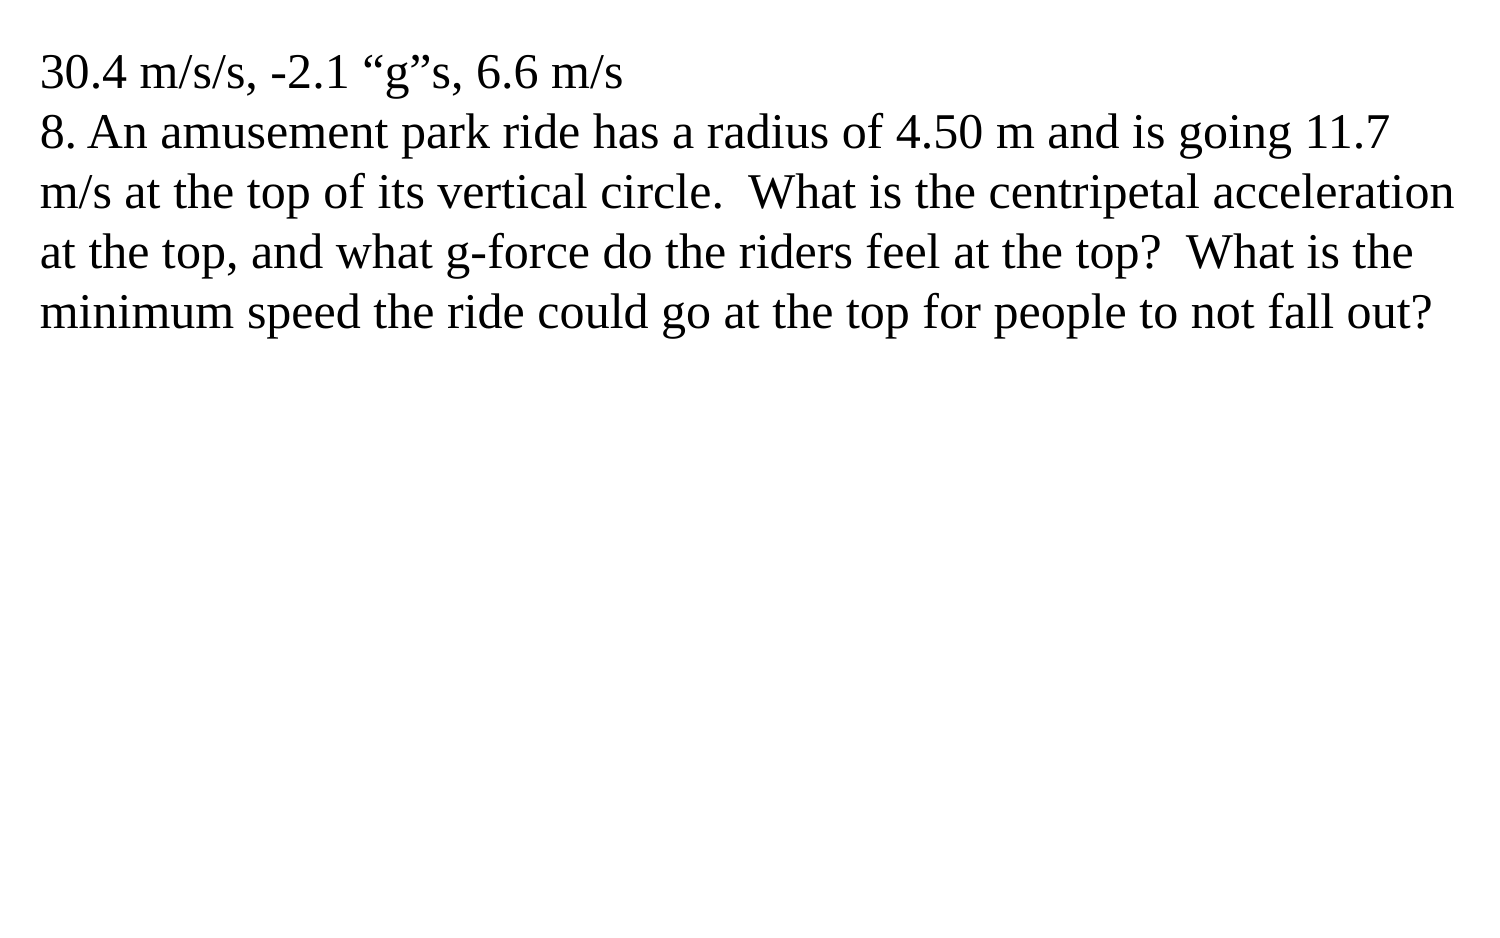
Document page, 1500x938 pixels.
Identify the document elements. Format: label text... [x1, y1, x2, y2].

text_box 30.4 m/s/s, -2.1 “g”s, 6.6 m/s 8. An amusement park ride has a radius of 4.50 m and is going 11.7 m/s at the top of its vertical circle. What is the centripetal acceleration at the top, and what g-force do the riders feel at the top? What is the minimum speed the ride could go at the top for people to not fall out? [24, 31, 1475, 406]
